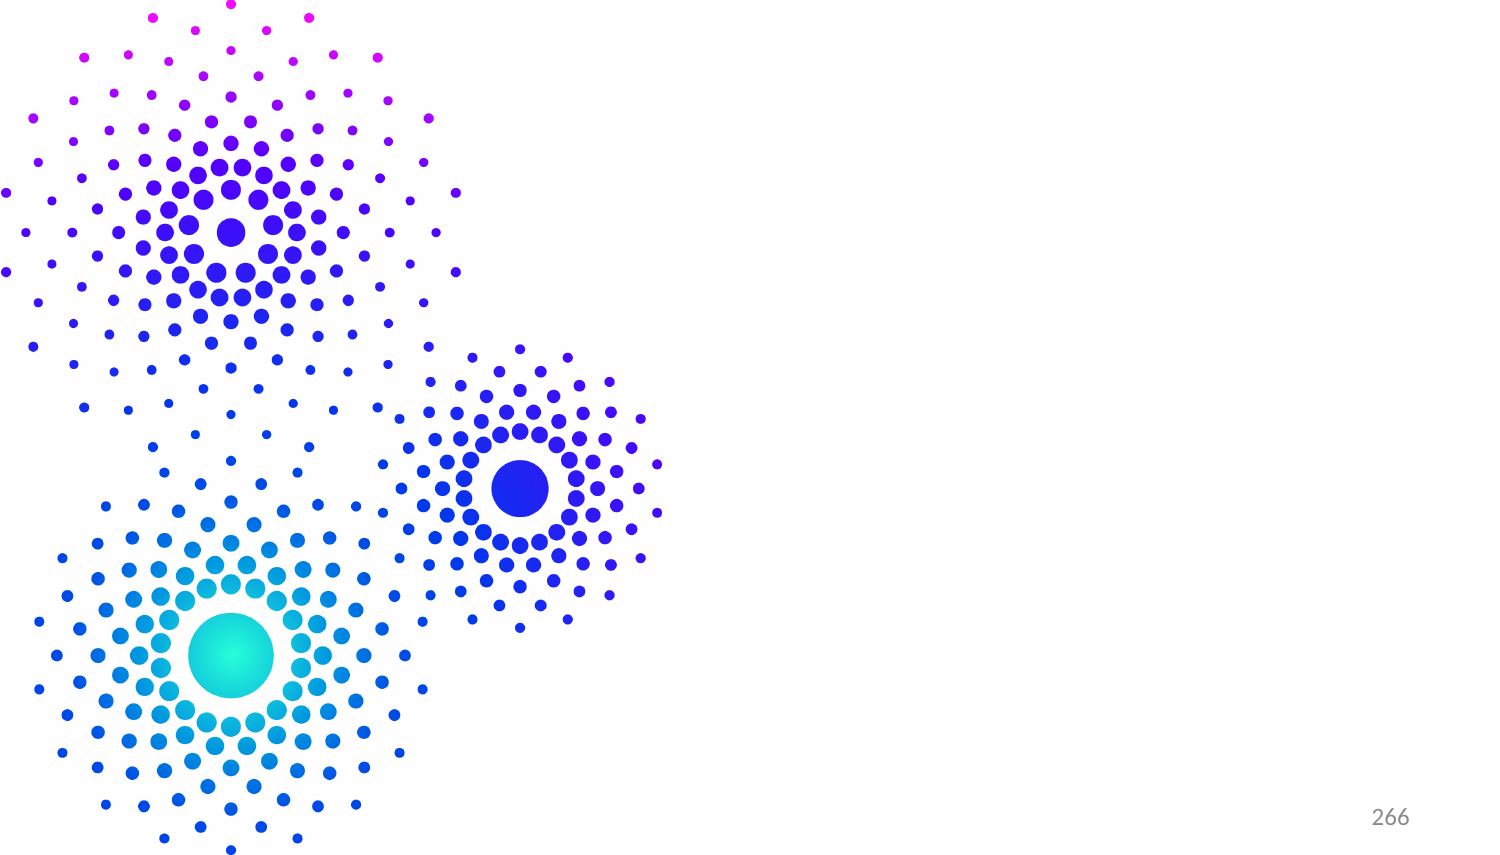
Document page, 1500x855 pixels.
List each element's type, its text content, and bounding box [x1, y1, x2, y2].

picture [1, 0, 662, 855]
slide_number 266 [1074, 792, 1425, 838]
